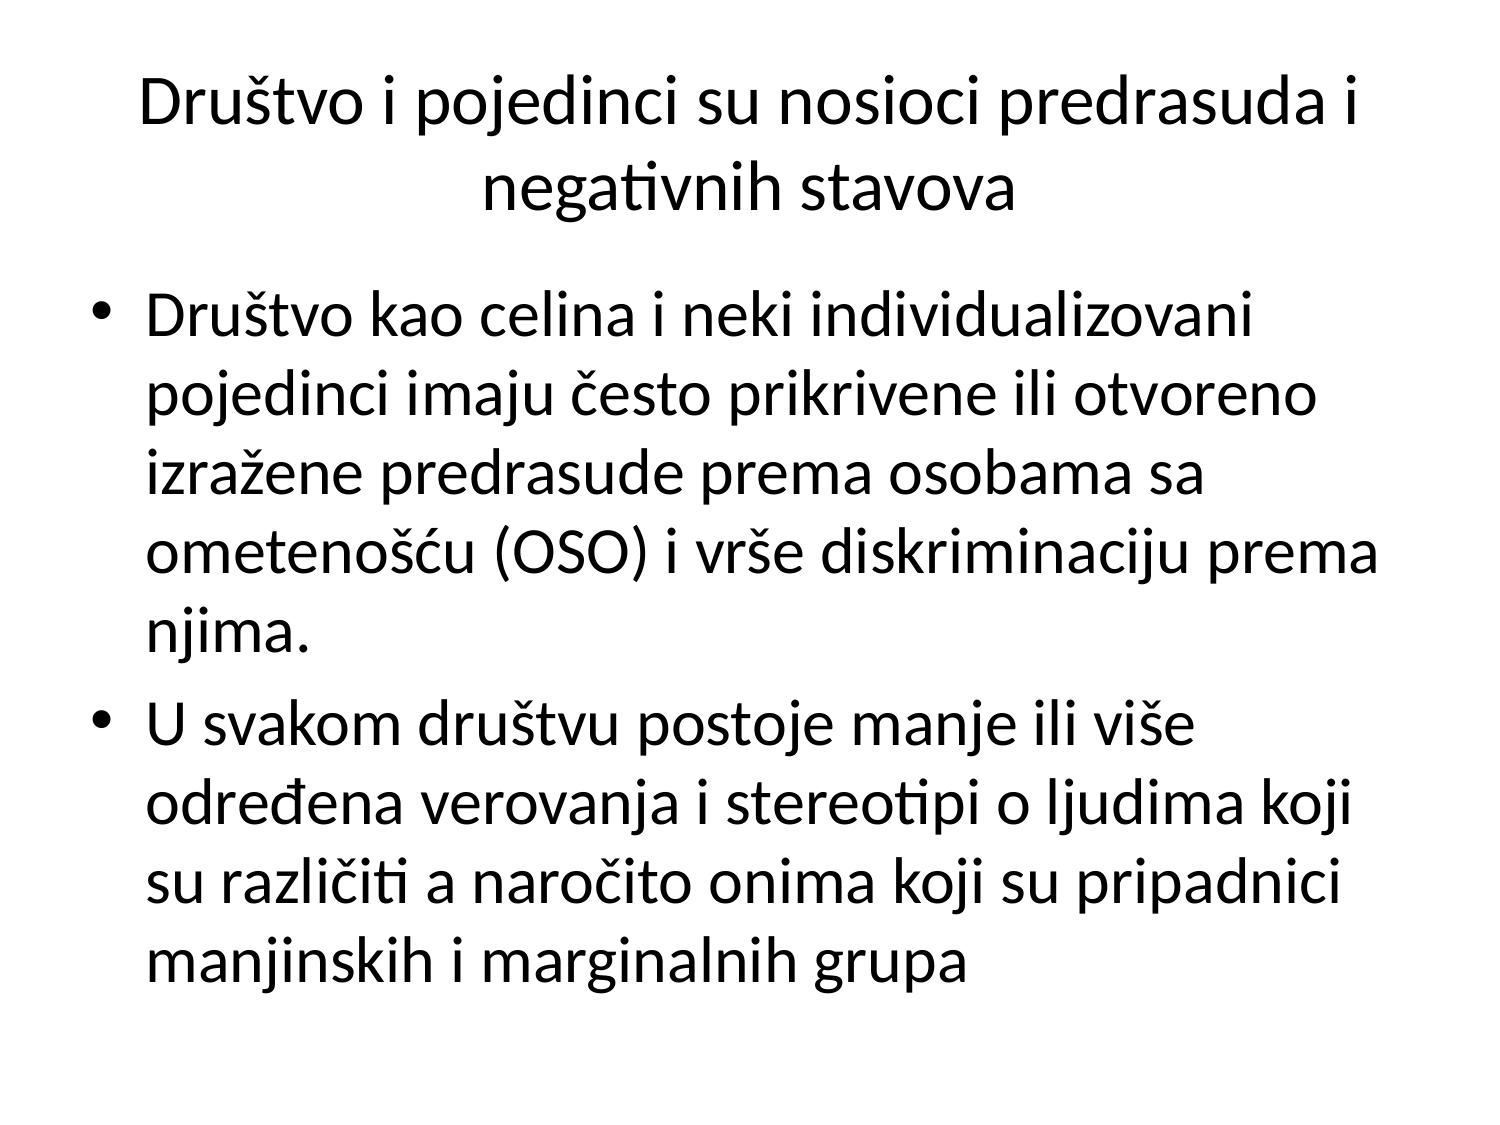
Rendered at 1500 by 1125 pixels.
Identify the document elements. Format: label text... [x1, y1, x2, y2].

list Društvo kao celina i neki individualizovani pojedinci imaju često prikrivene ili otvoreno izražene predrasude prema osobama sa ometenošću (OSO) i vrše diskriminaciju prema njima. U svakom društvu postoje manje ili više određena verovanja i stereotipi o ljudima koji su različiti a naročito onima koji su pripadnici manjinskih i marginalnih grupa [75, 262, 1425, 1005]
title Društvo i pojedinci su nosioci predrasuda i negativnih stavova [75, 45, 1425, 233]
